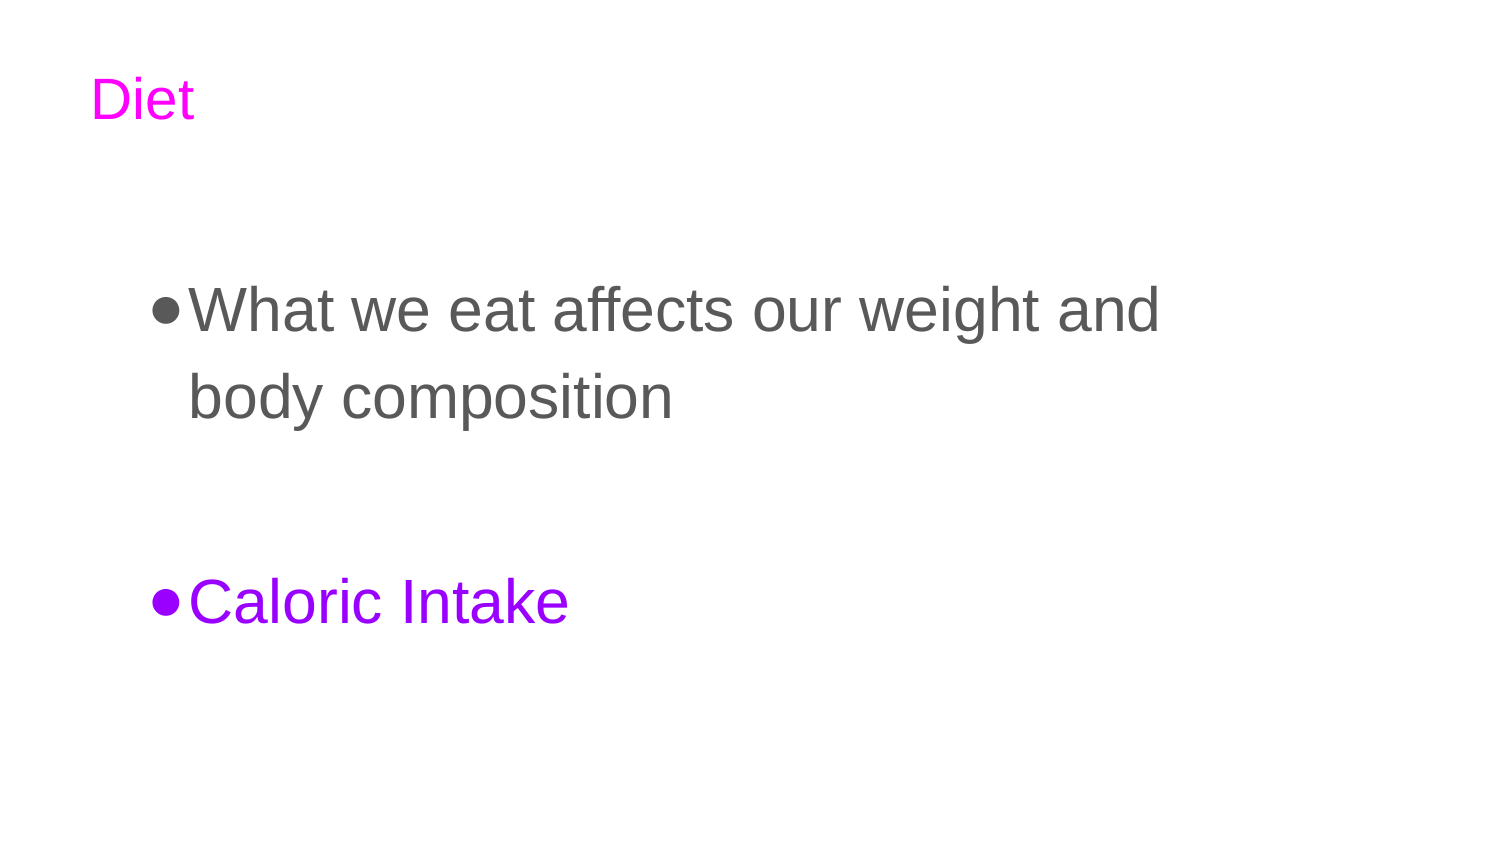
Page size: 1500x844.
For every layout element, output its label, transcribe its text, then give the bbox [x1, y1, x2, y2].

title Diet [79, 55, 1237, 228]
list What we eat affects our weight and body composition Caloric Intake [135, 252, 1237, 769]
